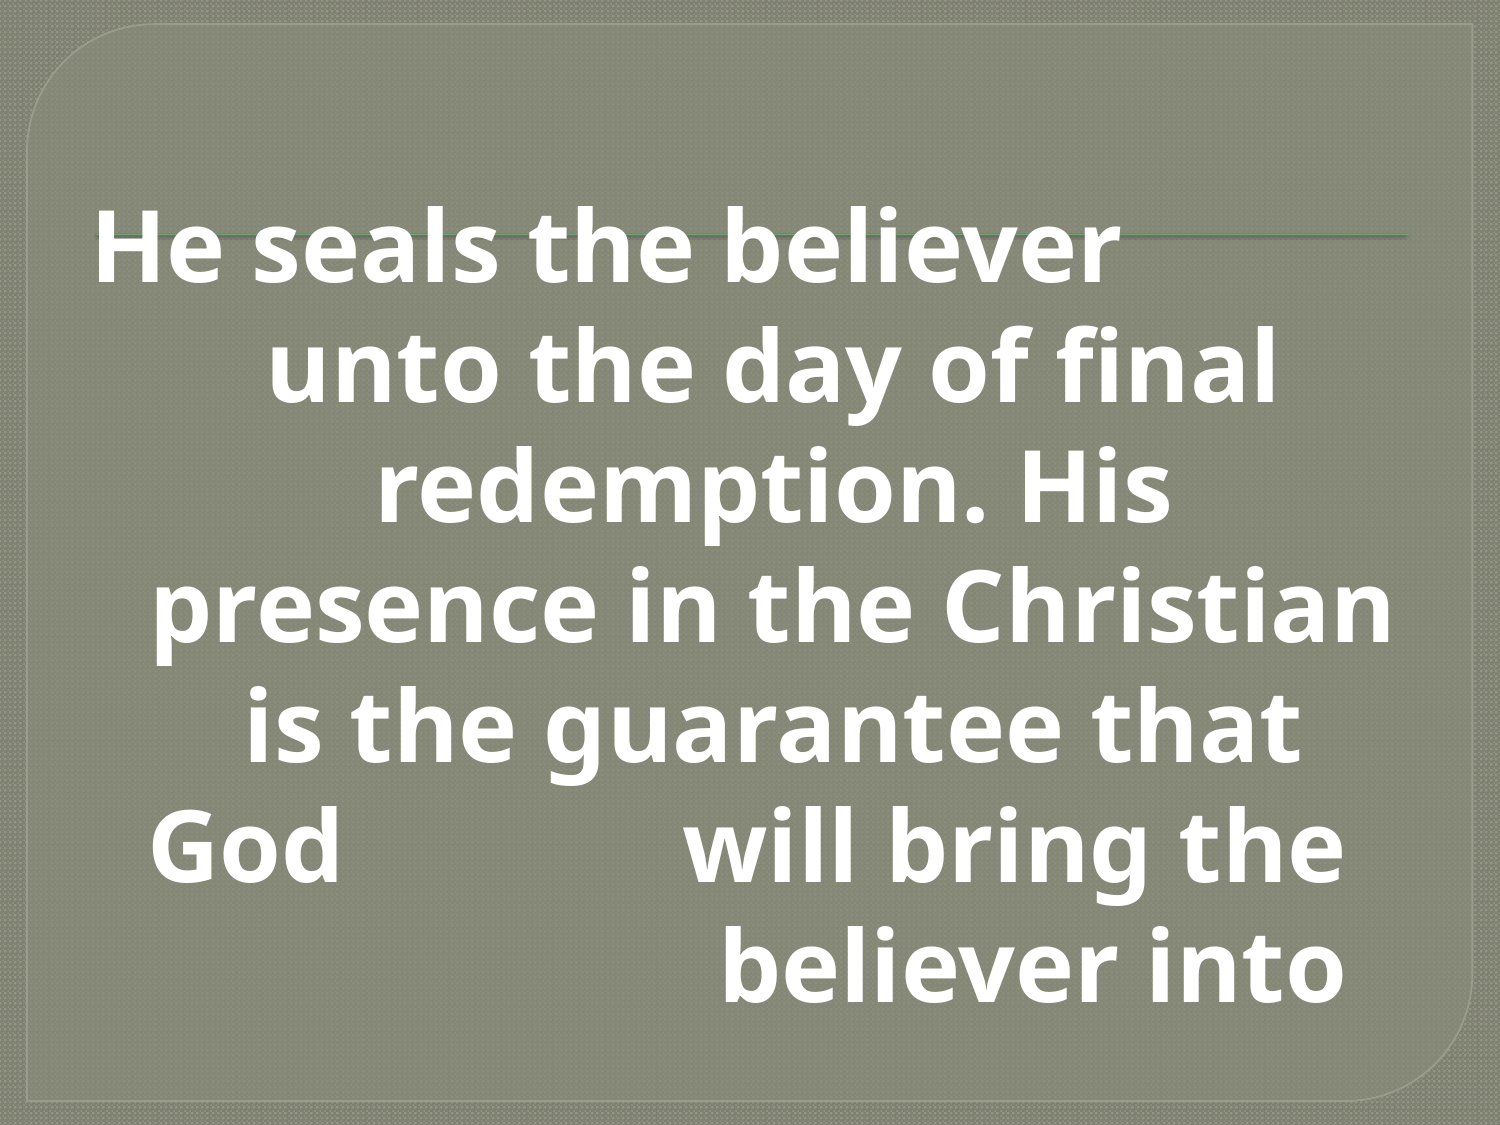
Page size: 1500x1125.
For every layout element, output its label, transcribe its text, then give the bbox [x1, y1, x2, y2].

list He seals the believer unto the day of final redemption. His presence in the Christian is the guarantee that God will bring the believer into [75, 174, 1425, 1013]
